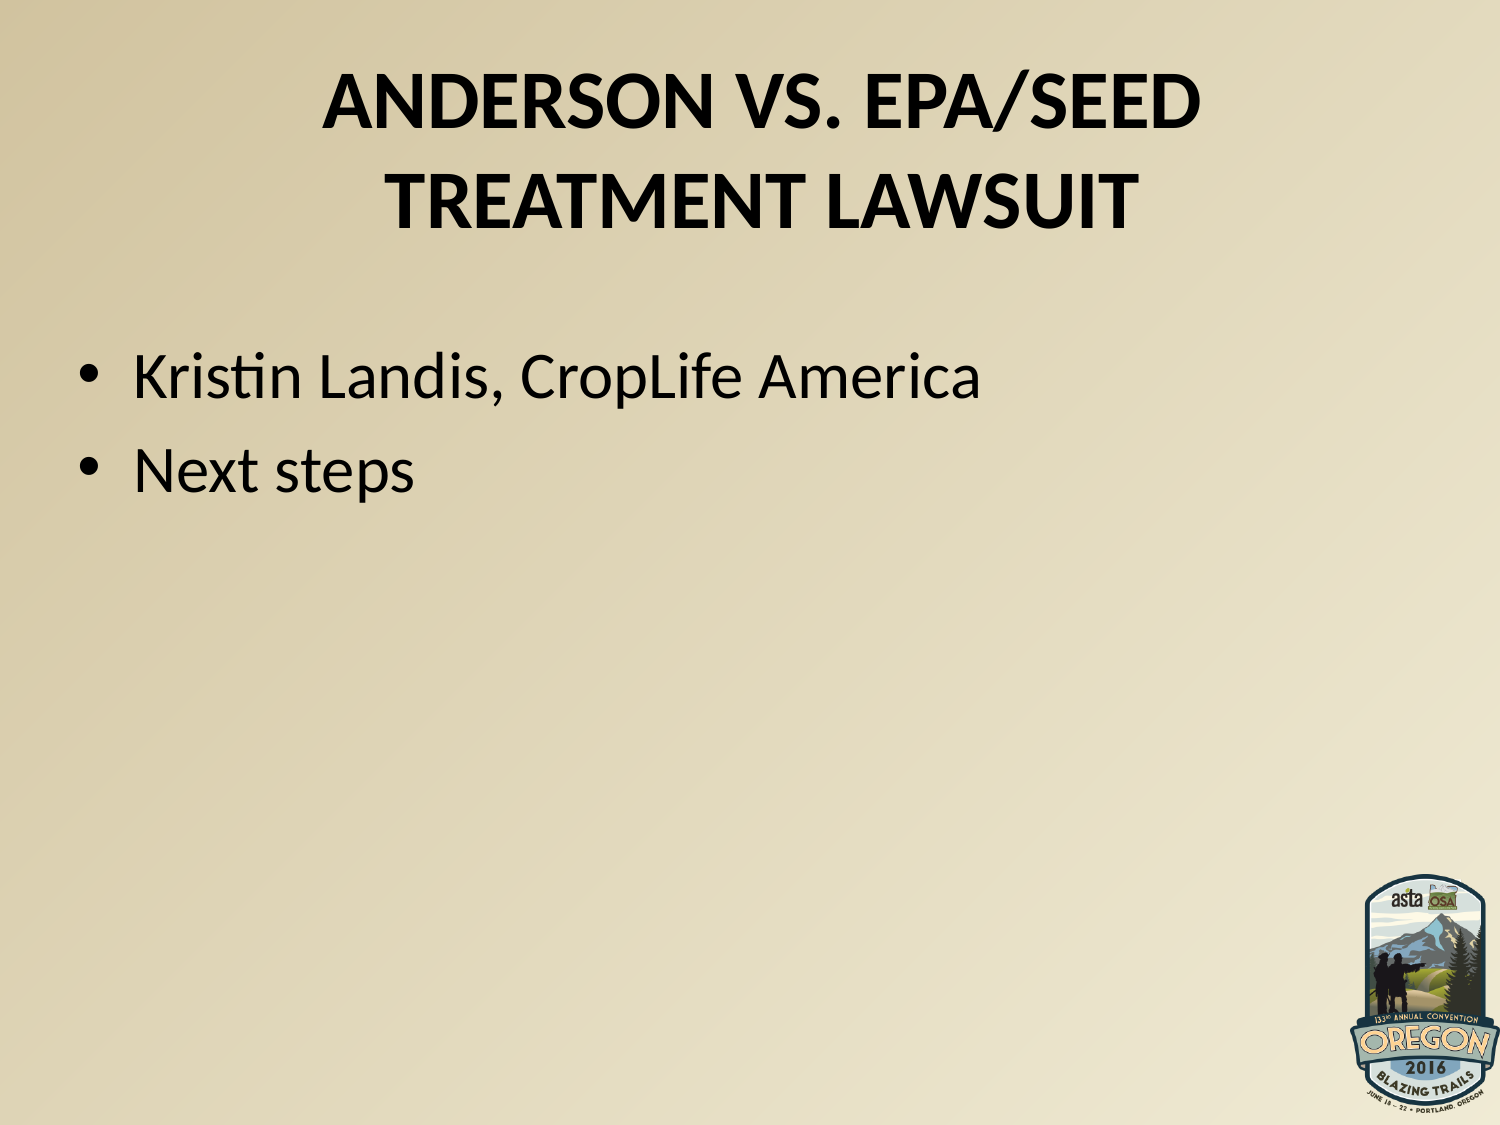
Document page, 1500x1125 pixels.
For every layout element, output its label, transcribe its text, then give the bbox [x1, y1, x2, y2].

list Kristin Landis, CropLife America Next steps [62, 324, 1475, 863]
picture [1350, 874, 1500, 1113]
title Anderson vs. EPA/Seed Treatment Lawsuit [125, 37, 1400, 261]
